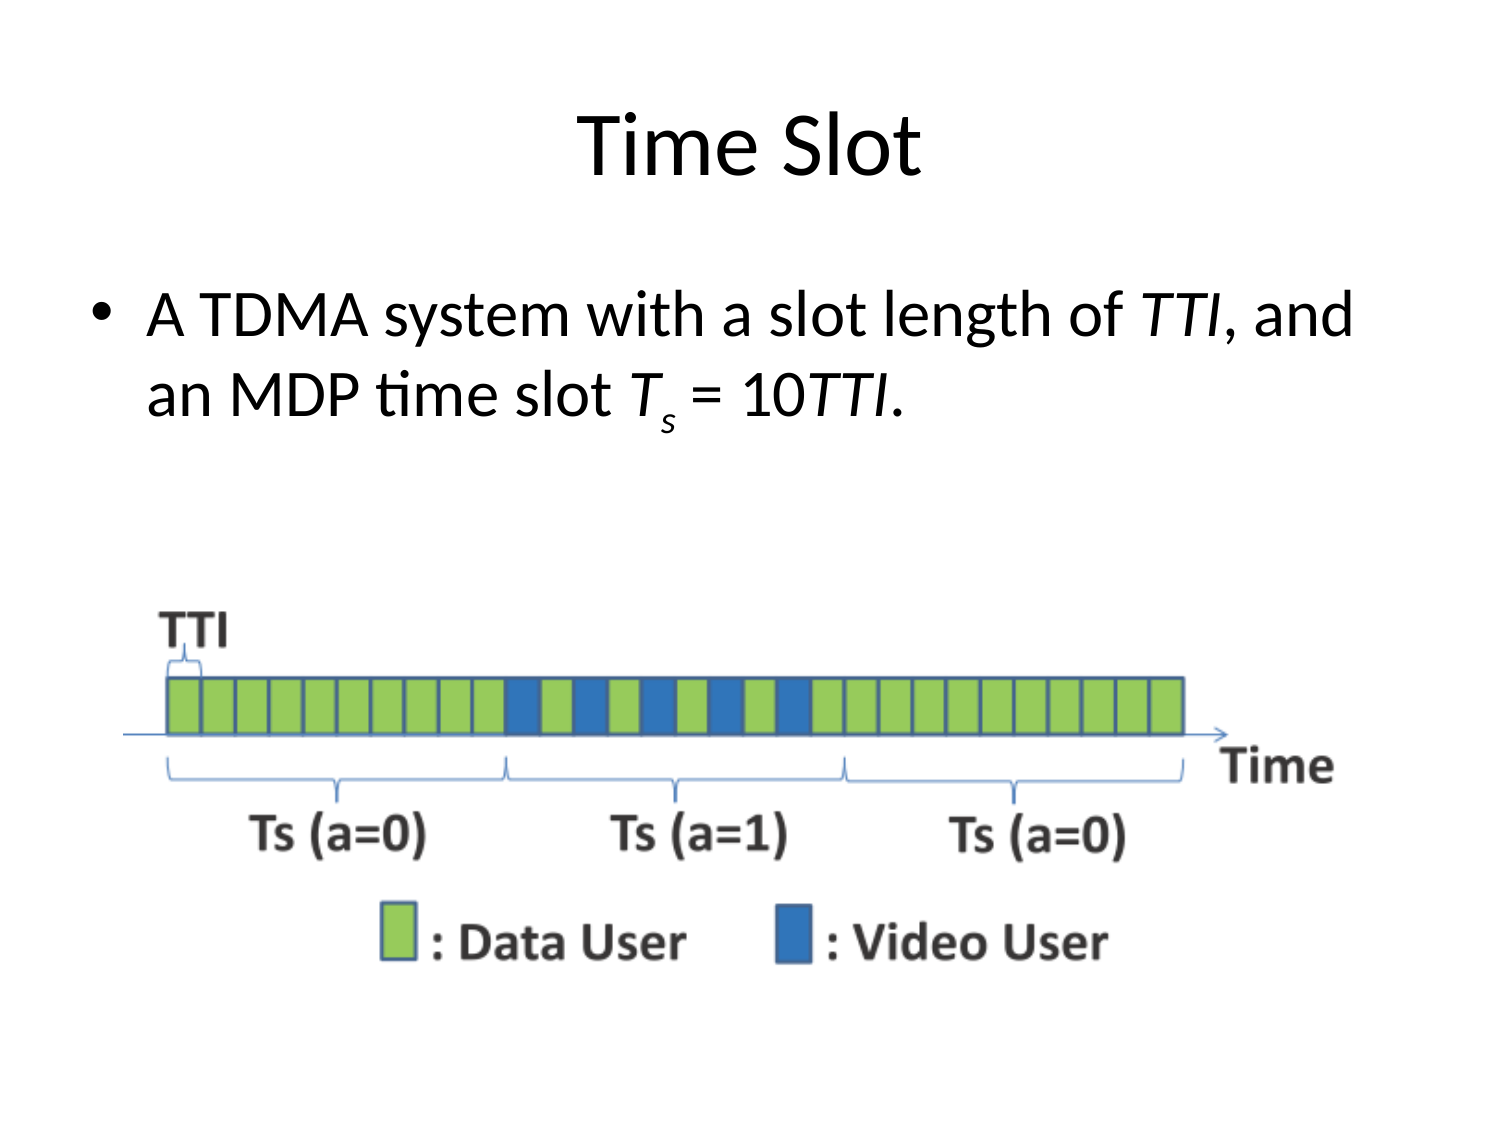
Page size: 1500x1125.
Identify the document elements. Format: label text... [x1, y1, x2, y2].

picture [123, 562, 1336, 992]
title Time Slot [75, 45, 1425, 233]
list A TDMA system with a slot length of TTI, and an MDP time slot Ts = 10TTI. [75, 262, 1425, 1005]
